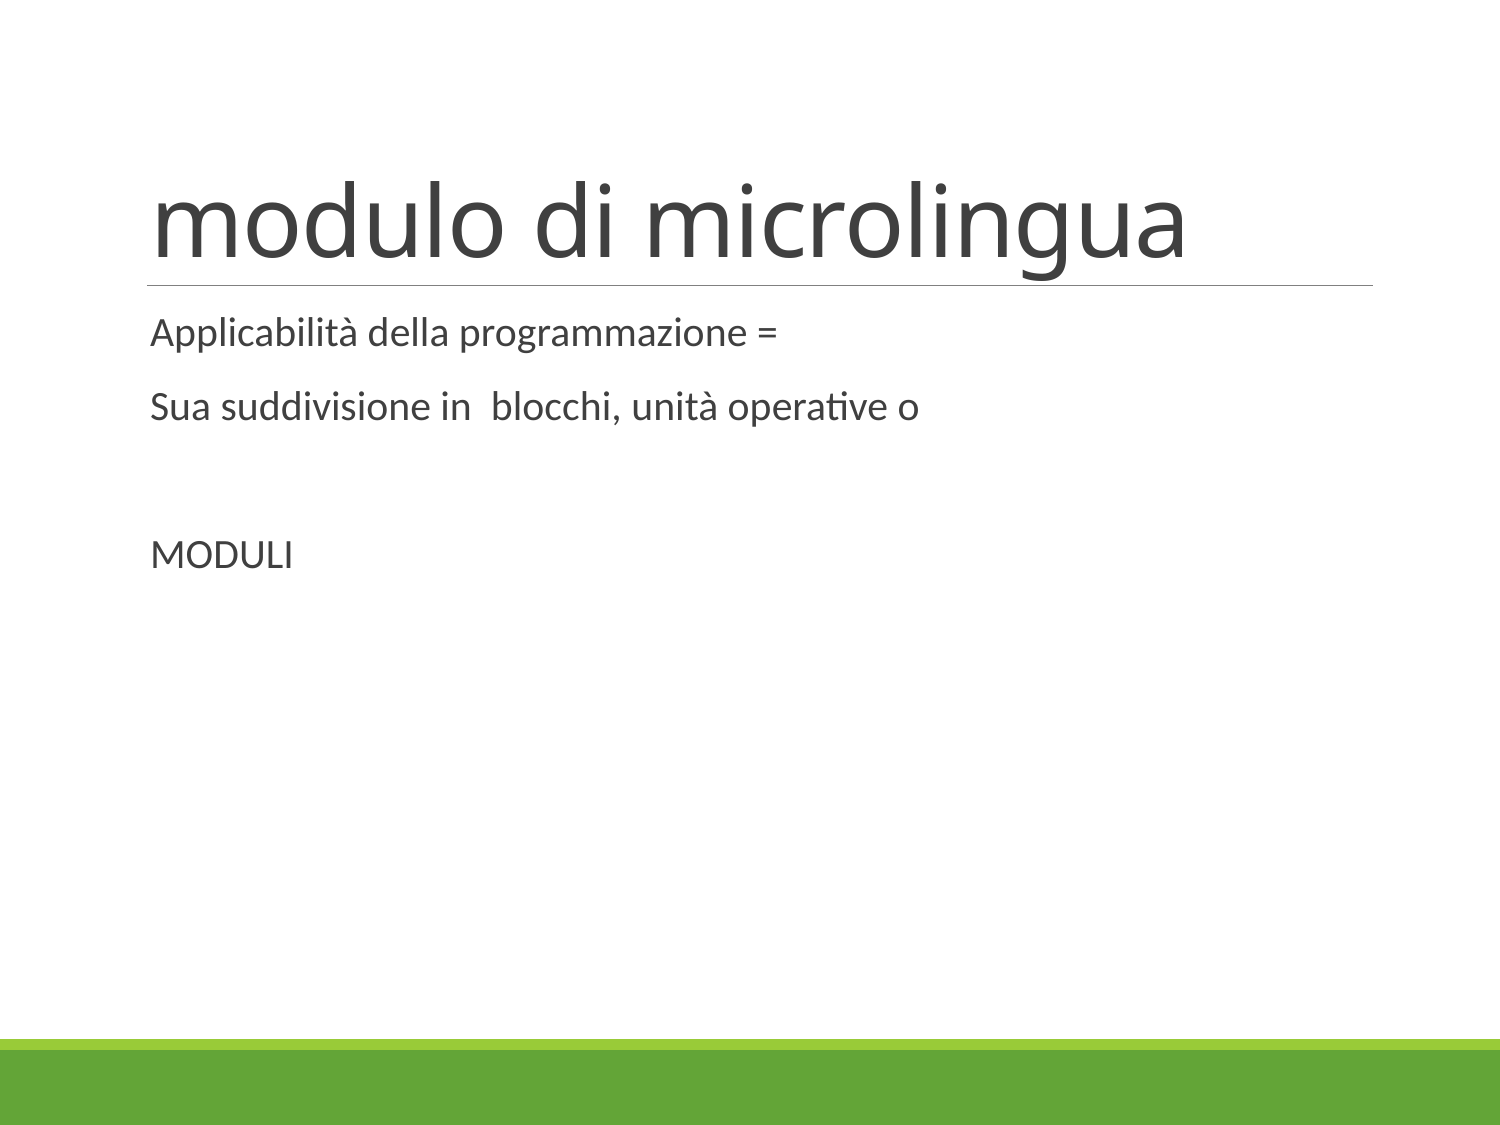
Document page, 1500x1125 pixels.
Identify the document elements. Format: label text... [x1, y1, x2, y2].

list Applicabilità della programmazione = Sua suddivisione in blocchi, unità operative o MODULI [135, 302, 1373, 963]
title modulo di microlingua [135, 47, 1373, 285]
